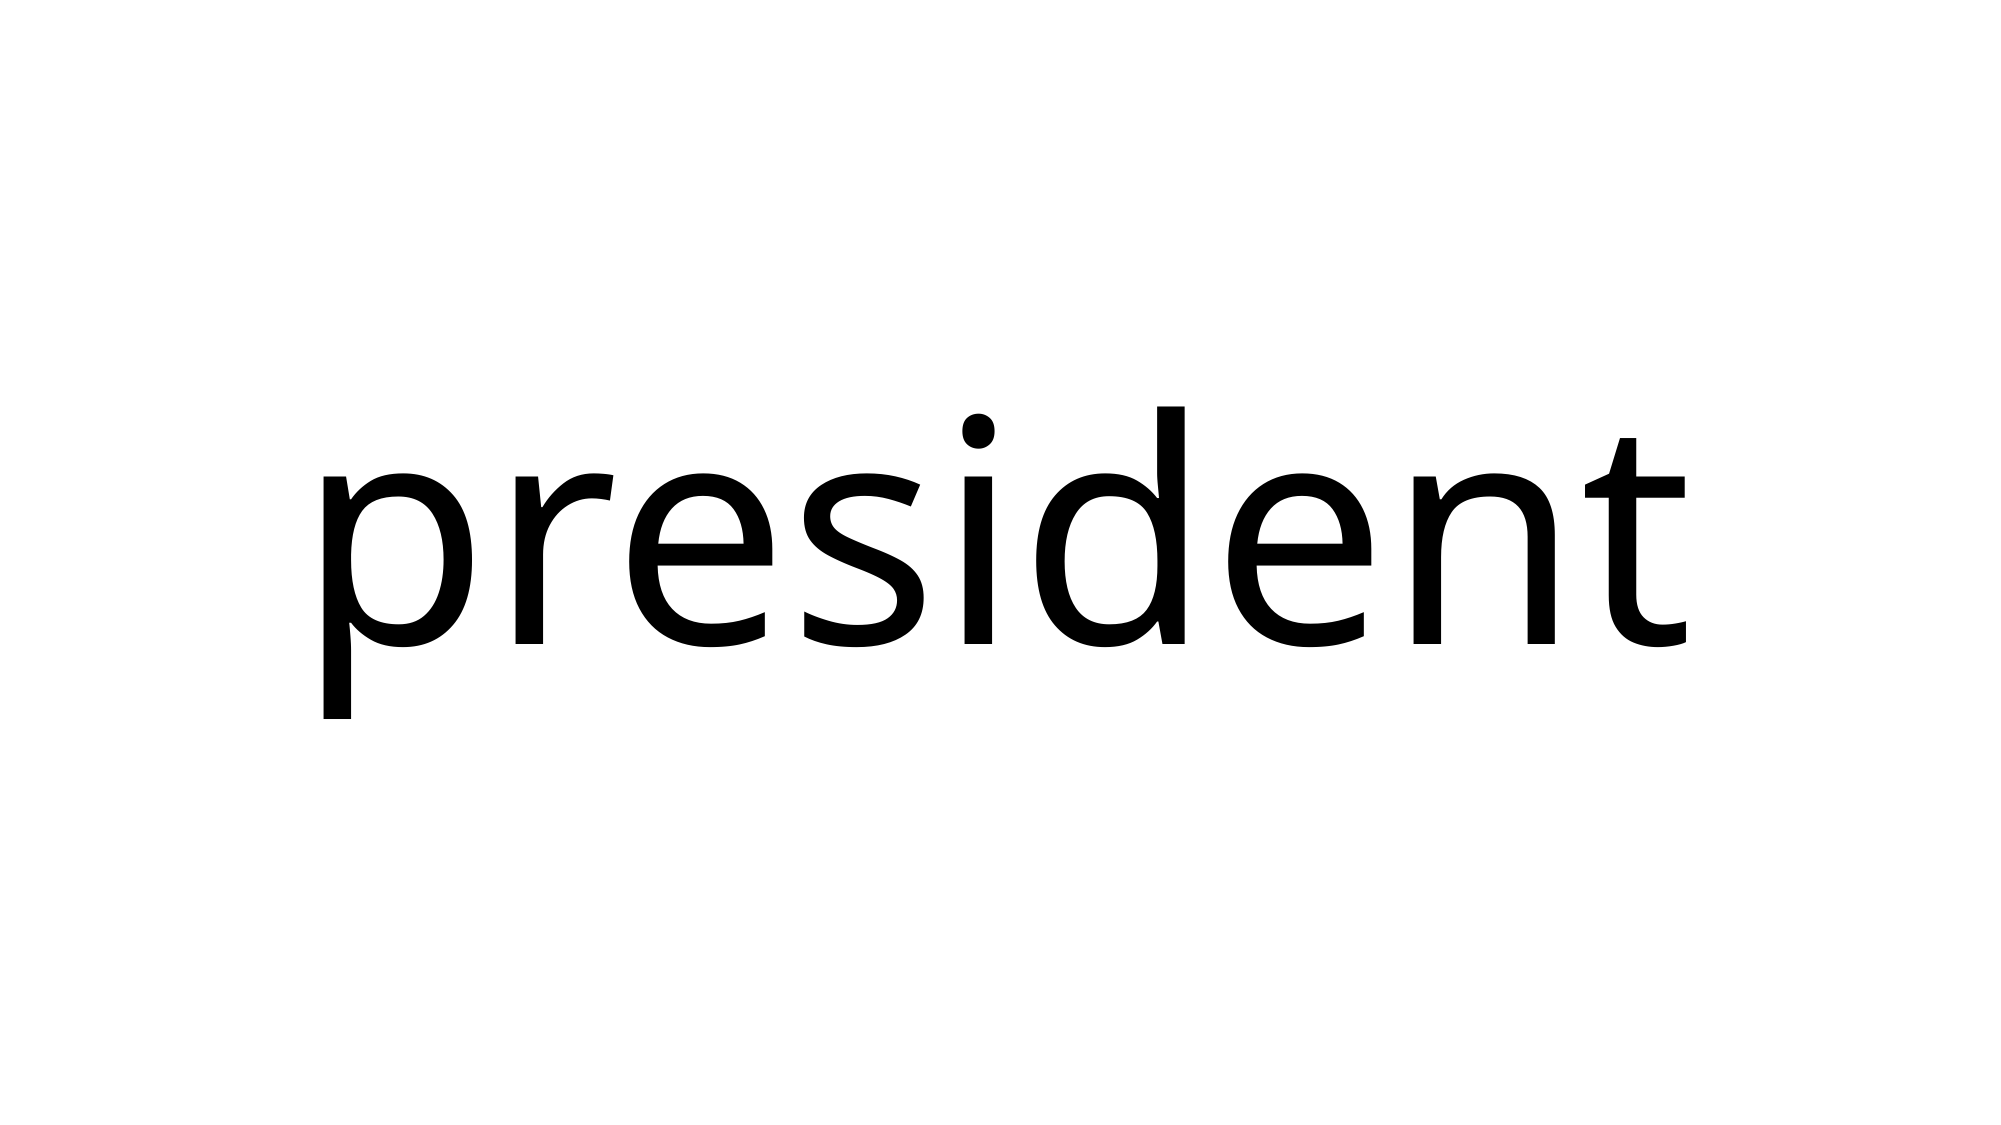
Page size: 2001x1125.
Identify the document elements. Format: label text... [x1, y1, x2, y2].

title president [245, 327, 1746, 720]
